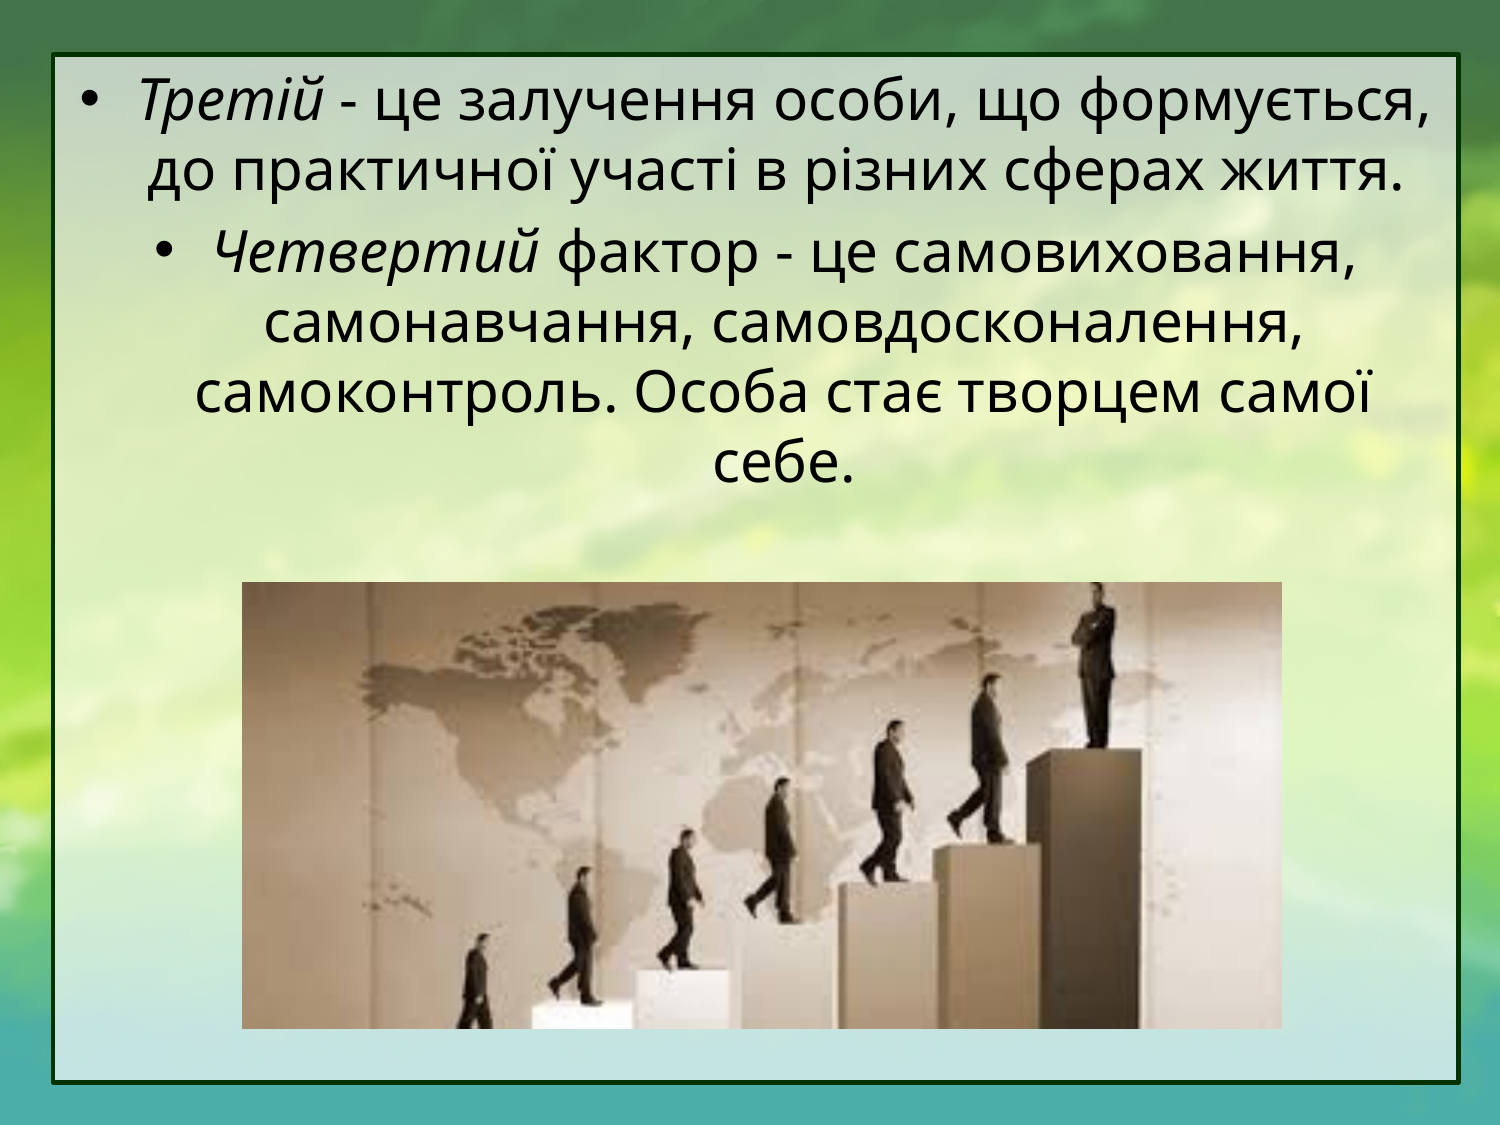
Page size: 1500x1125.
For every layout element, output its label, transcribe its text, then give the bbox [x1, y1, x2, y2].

picture [0, 0, 1500, 1125]
list Третій - це залучення особи, що формується, до практичної участі в різних сферах життя. Четвертий фактор - це самовиховання, самонавчання, самовдосконалення, самоконтроль. Особа стає творцем самої себе. [51, 52, 1461, 1085]
